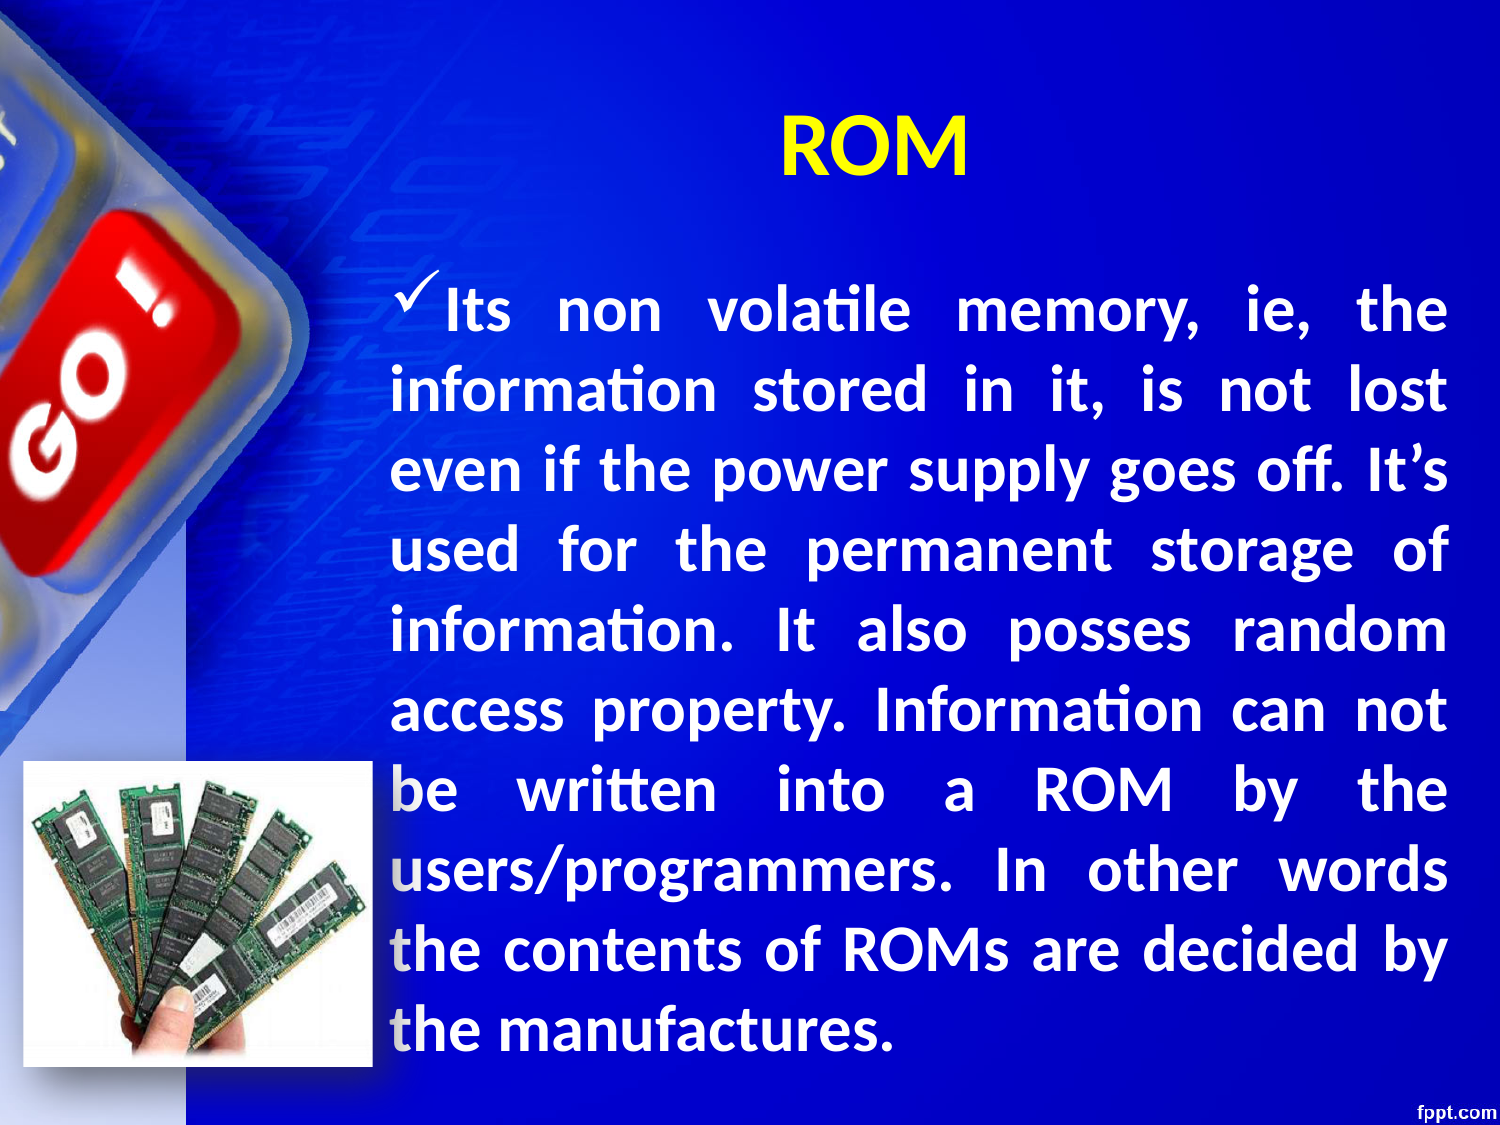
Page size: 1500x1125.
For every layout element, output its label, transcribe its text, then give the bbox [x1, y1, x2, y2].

text_box Its non volatile memory, ie, the information stored in it, is not lost even if the power supply goes off. It’s used for the permanent storage of information. It also posses random access property. Information can not be written into a ROM by the users/programmers. In other words the contents of ROMs are decided by the manufactures. [375, 257, 1465, 1073]
picture [0, 0, 1500, 1125]
title ROM [300, 45, 1452, 233]
